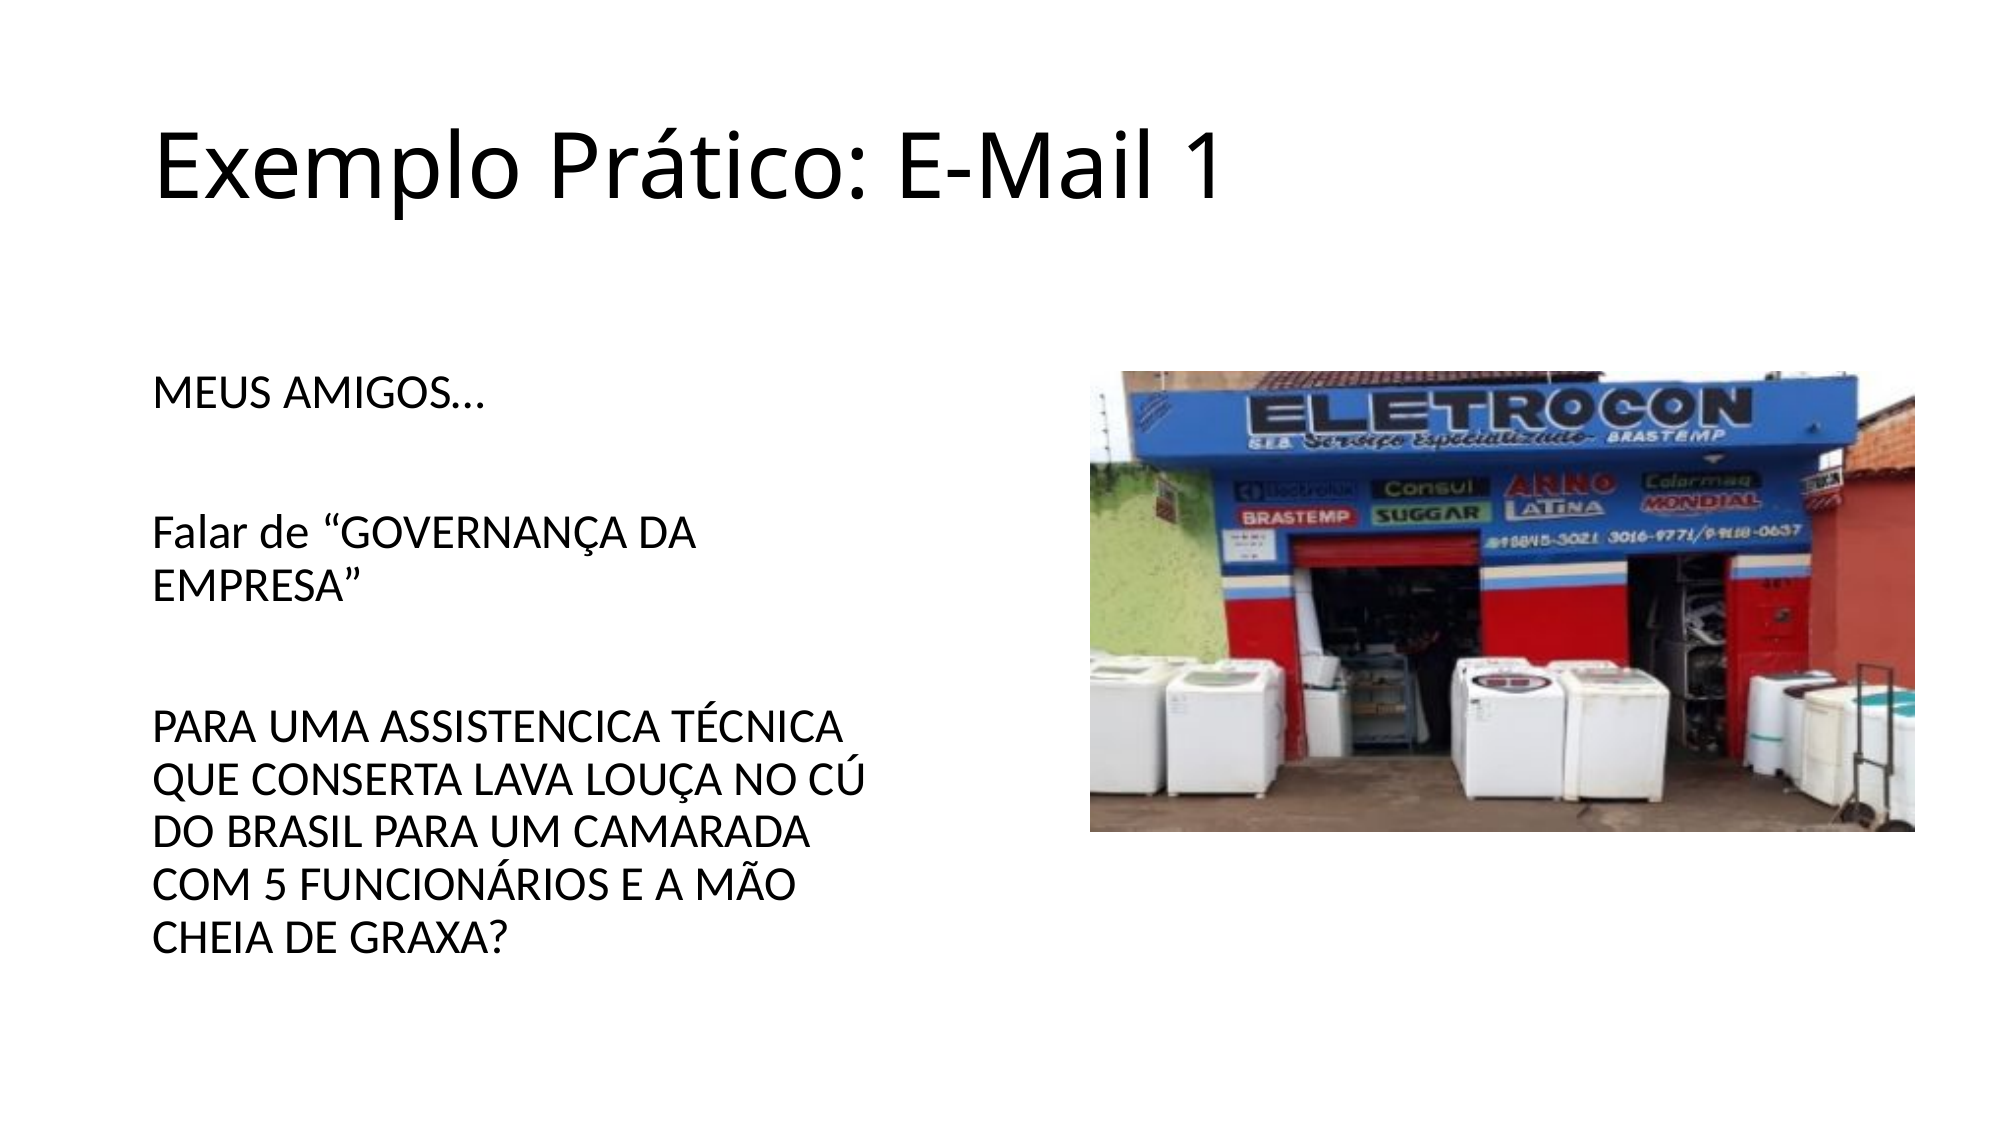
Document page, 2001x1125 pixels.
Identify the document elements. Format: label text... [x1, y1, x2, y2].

title Exemplo Prático: E-Mail 1 [137, 59, 1863, 278]
list MEUS AMIGOS… Falar de “GOVERNANÇA DA EMPRESA” PARA UMA ASSISTENCICA TÉCNICA QUE CONSERTA LAVA LOUÇA NO CÚ DO BRASIL PARA UM CAMARADA COM 5 FUNCIONÁRIOS E A MÃO CHEIA DE GRAXA? [137, 299, 910, 1014]
picture [1090, 371, 1915, 832]
